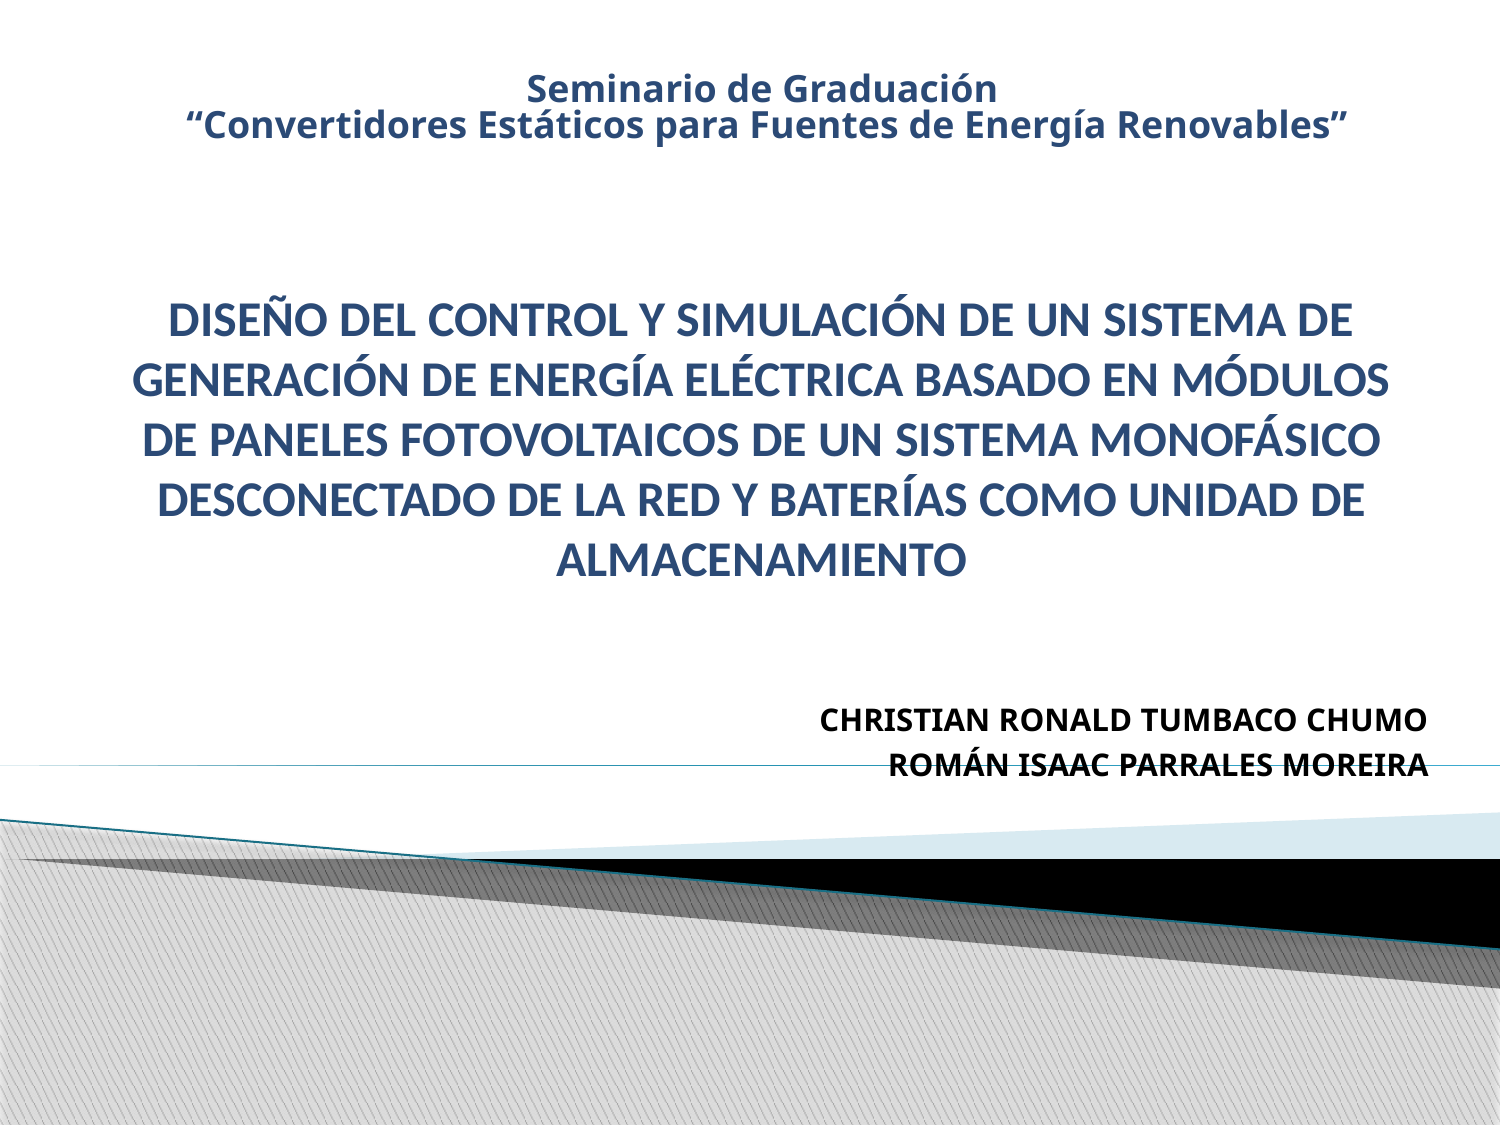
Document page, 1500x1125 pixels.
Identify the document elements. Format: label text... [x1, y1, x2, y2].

picture [5, 859, 1500, 989]
text_box Seminario de Graduación “Convertidores Estáticos para Fuentes de Energía Renovables” [147, 66, 1388, 153]
text_box CHRISTIAN RONALD TUMBACO CHUMO ROMÁN ISAAC PARRALES MOREIRA [135, 692, 1437, 864]
text_box DISEÑO DEL CONTROL Y SIMULACIÓN DE UN SISTEMA DE GENERACIÓN DE ENERGÍA ELÉCTRICA BASADO EN MÓDULOS DE PANELES FOTOVOLTAICOS DE UN SISTEMA MONOFÁSICO DESCONECTADO DE LA RED Y BATERÍAS COMO UNIDAD DE ALMACENAMIENTO [100, 278, 1424, 594]
